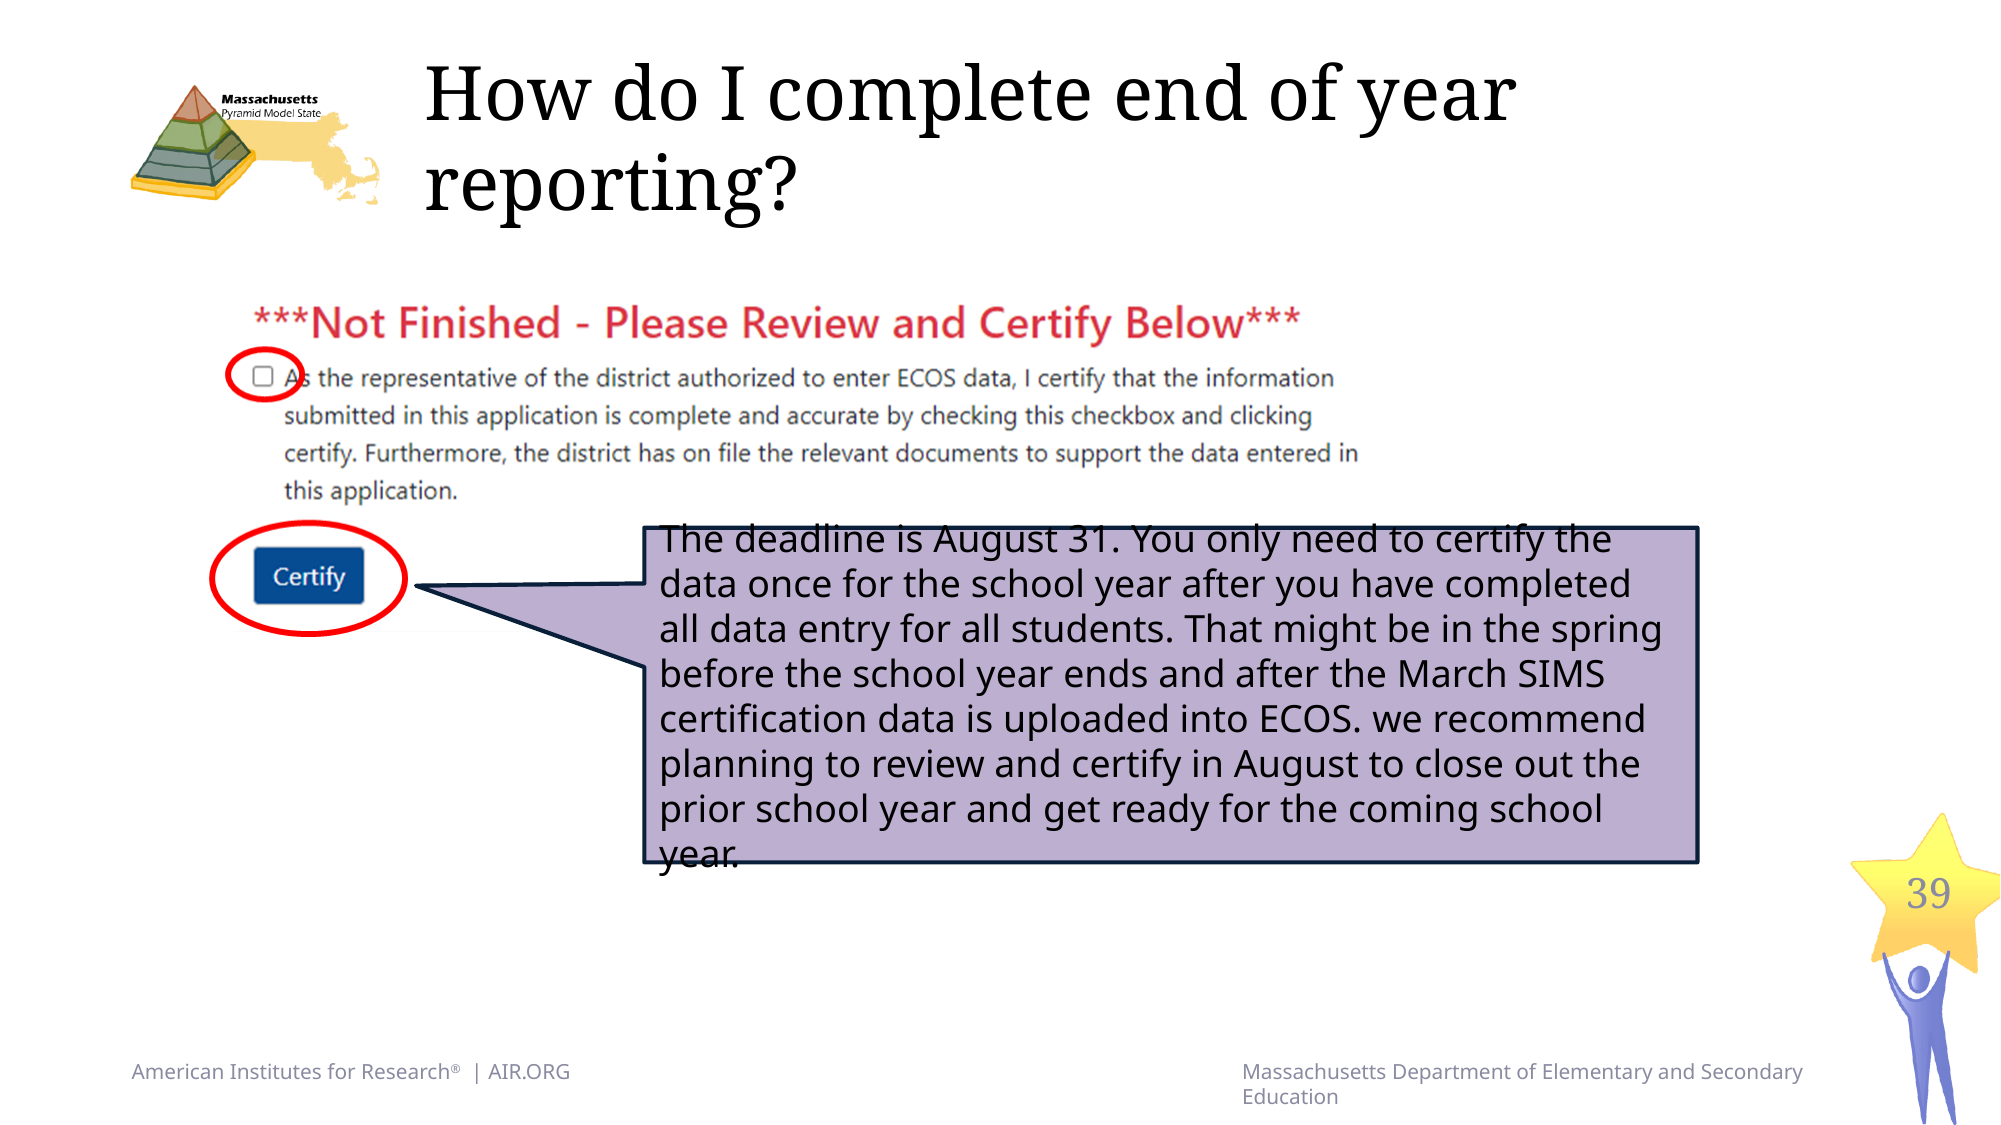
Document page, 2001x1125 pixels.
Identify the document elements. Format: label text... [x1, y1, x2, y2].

slide_number 39 [1882, 862, 1975, 928]
title How do I complete end of year reporting? [409, 44, 1867, 233]
text_box The deadline is August 31. You only need to certify the data once for the school year after you have completed all data entry for all students. That might be in the spring before the school year ends and after the March SIMS certification data is uploaded into ECOS. we recommend planning to review and certify in August to close out the prior school year and get ready for the coming school year. [578, 525, 1700, 865]
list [209, 266, 1402, 637]
table_cell 55.50% [1850, 812, 2001, 1125]
picture [127, 54, 387, 233]
